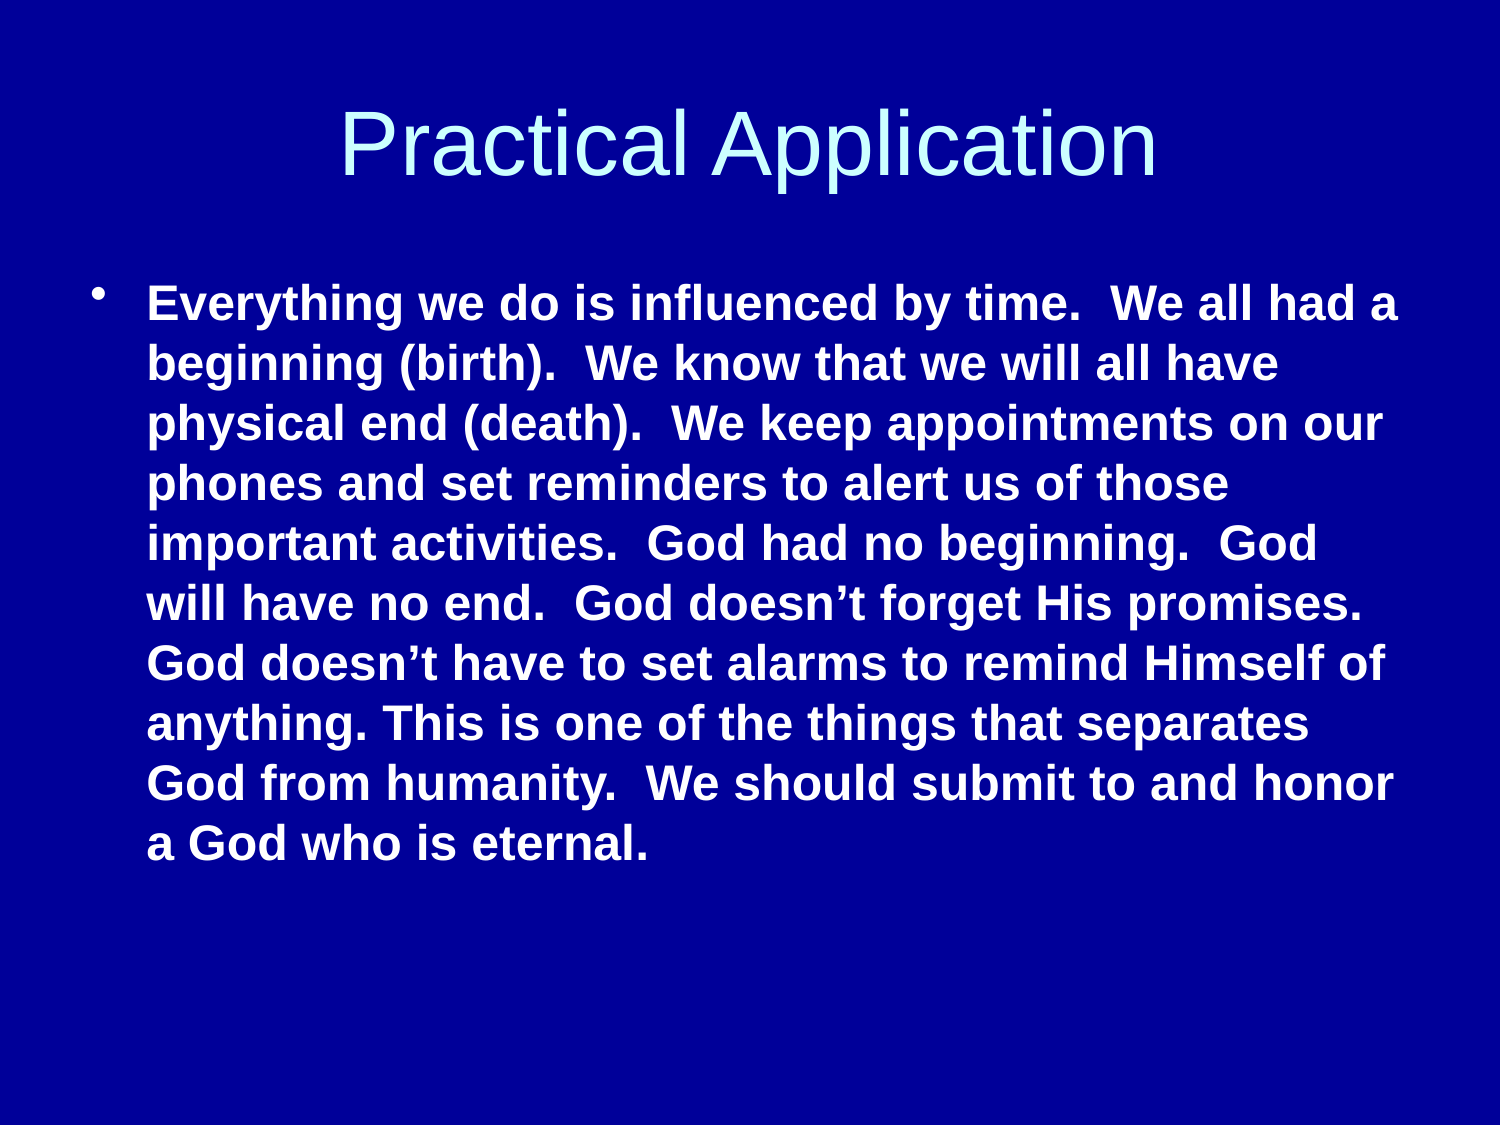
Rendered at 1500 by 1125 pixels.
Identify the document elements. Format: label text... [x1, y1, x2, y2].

title Practical Application [74, 44, 1426, 233]
list Everything we do is influenced by time. We all had a beginning (birth). We know that we will all have physical end (death). We keep appointments on our phones and set reminders to alert us of those important activities. God had no beginning. God will have no end. God doesn’t forget His promises. God doesn’t have to set alarms to remind Himself of anything. This is one of the things that separates God from humanity. We should submit to and honor a God who is eternal. [74, 262, 1426, 1006]
